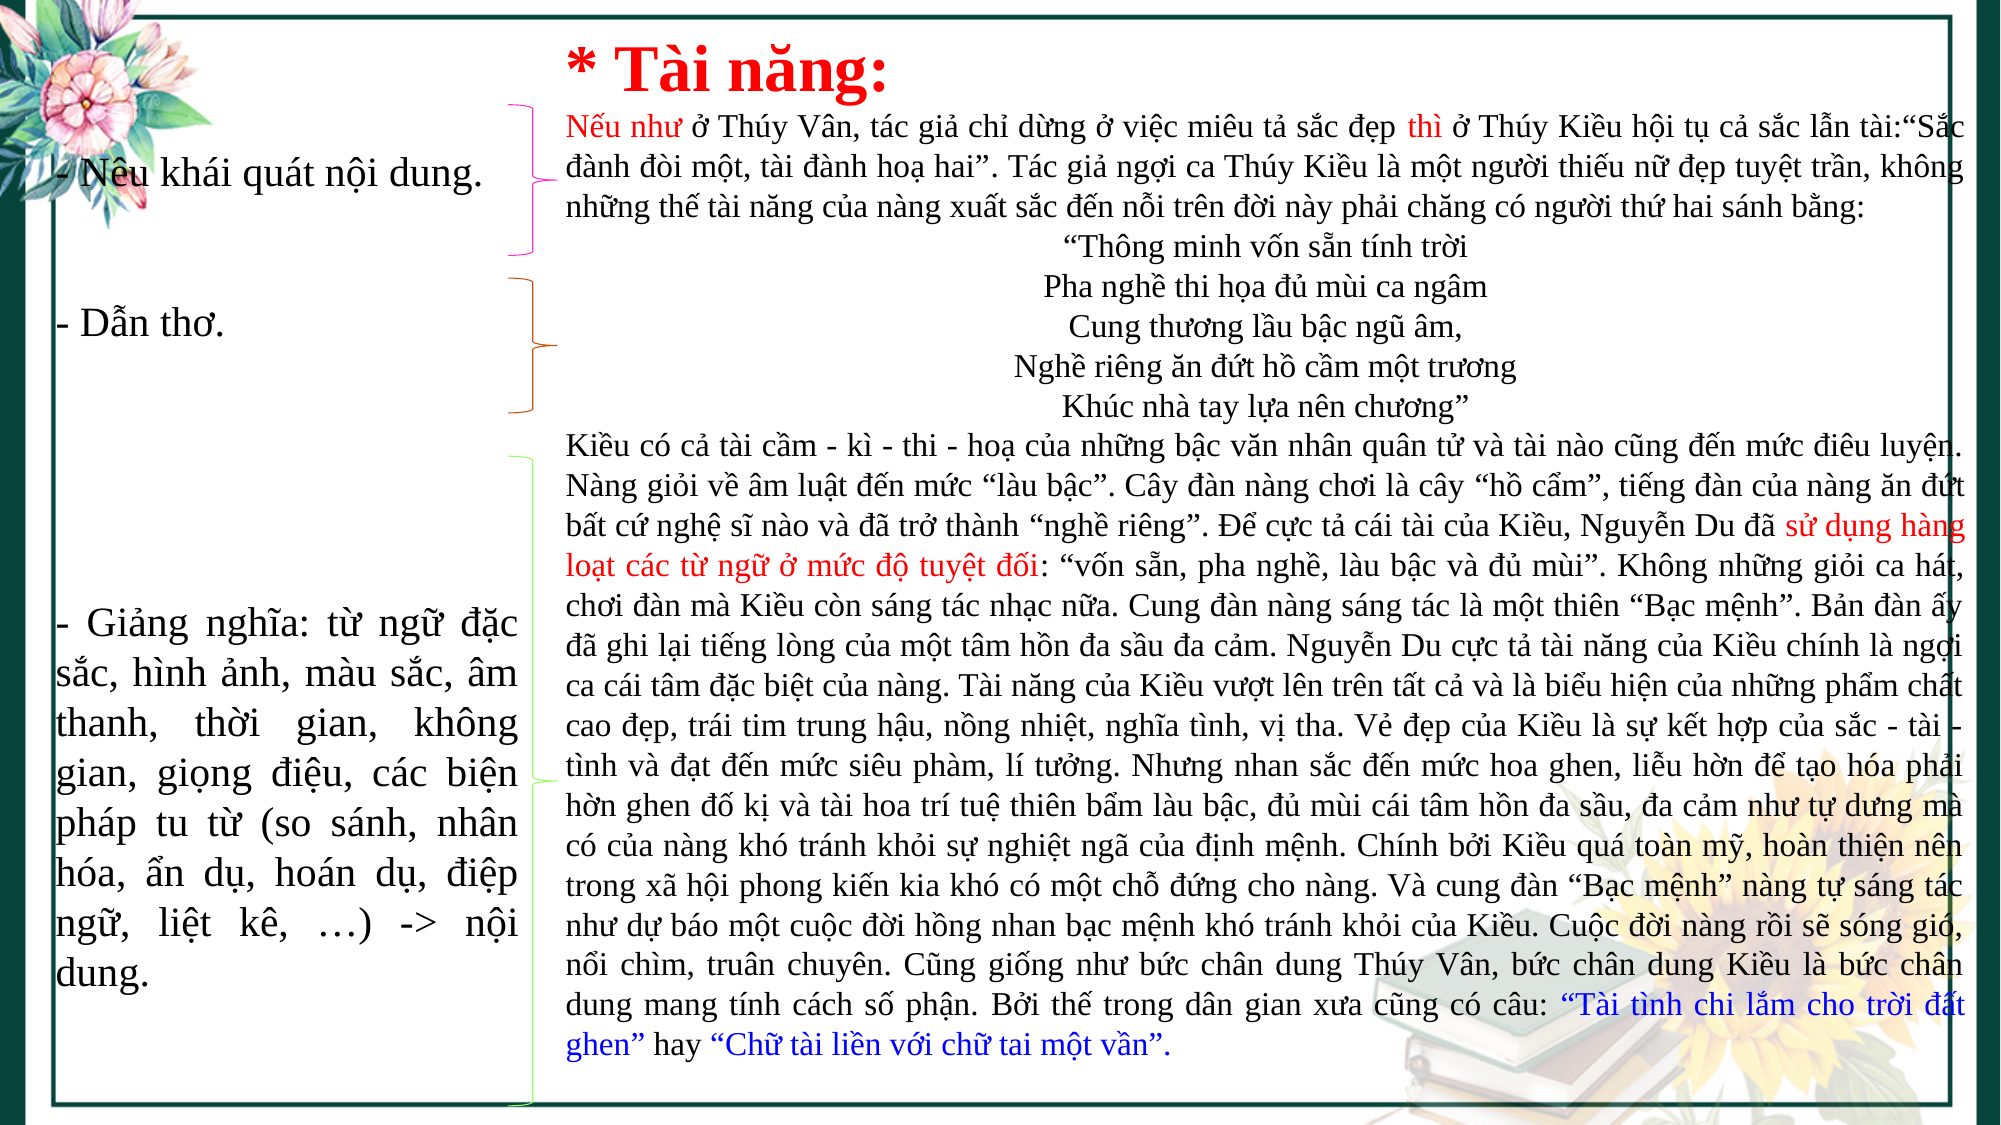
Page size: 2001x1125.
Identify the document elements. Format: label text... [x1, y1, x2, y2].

text_box [508, 277, 558, 414]
text_box [508, 455, 558, 1107]
text_box - Nêu khái quát nội dung. - Dẫn thơ. - Giảng nghĩa: từ ngữ đặc sắc, hình ảnh, màu sắc, âm thanh, thời gian, không gian, giọng điệu, các biện pháp tu từ (so sánh, nhân hóa, ẩn dụ, hoán dụ, điệp ngữ, liệt kê, …) -> nội dung. [40, 137, 534, 1003]
text_box [508, 104, 558, 256]
picture [0, 0, 2001, 1125]
text_box * Tài năng: Nếu như ở Thúy Vân, tác giả chỉ dừng ở việc miêu tả sắc đẹp thì ở Thúy Kiều hội tụ cả sắc lẫn tài:“Sắc đành đòi một, tài đành hoạ hai”. Tác giả ngợi ca Thúy Kiều là một người thiếu nữ đẹp tuyệt trần, không những thế tài năng của nàng xuất sắc đến nỗi trên đời này phải chăng có người thứ hai sánh bằng: “Thông minh vốn sẵn tính trời Pha nghề thi họa đủ mùi ca ngâm Cung thương lầu bậc ngũ âm, Nghề riêng ăn đứt hồ cầm một trương Khúc nhà tay lựa nên chương” Kiều có cả tài cầm - kì - thi - hoạ của những bậc văn nhân quân tử và tài nào cũng đến mức điêu luyện. Nàng giỏi về âm luật đến mức “làu bậc”. Cây đàn nàng chơi là cây “hồ cẩm”, tiếng đàn của nàng ăn đứt bất cứ nghệ sĩ nào và đã trở thành “nghề riêng”. Để cực tả cái tài của Kiều, Nguyễn Du đã sử dụng hàng loạt các từ ngữ ở mức độ tuyệt đối: “vốn sẵn, pha nghề, làu bậc và đủ mùi”. Không những giỏi ca hát, chơi đàn mà Kiều còn sáng tác nhạc nữa. Cung đàn nàng sáng tác là một thiên “Bạc mệnh”. Bản đàn ấy đã ghi lại tiếng lòng của một tâm hồn đa sầu đa cảm. Nguyễn Du cực tả tài năng của Kiều chính là ngợi ca cái tâm đặc biệt của nàng. Tài năng của Kiều vượt lên trên tất cả và là biểu hiện của những phẩm chất cao đẹp, trái tim trung hậu, nồng nhiệt, nghĩa tình, vị tha. Vẻ đẹp của Kiều là sự kết hợp của sắc - tài - tình và đạt đến mức siêu phàm, lí tưởng. Nhưng nhan sắc đến mức hoa ghen, liễu hờn để tạo hóa phải hờn ghen đố kị và tài hoa trí tuệ thiên bẩm làu bậc, đủ mùi cái tâm hồn đa sầu, đa cảm như tự dưng mà có của nàng khó tránh khỏi sự nghiệt ngã của định mệnh. Chính bởi Kiều quá toàn mỹ, hoàn thiện nên trong xã hội phong kiến kia khó có một chỗ đứng cho nàng. Và cung đàn “Bạc mệnh” nàng tự sáng tác như dự báo một cuộc đời hồng nhan bạc mệnh khó tránh khỏi của Kiều. Cuộc đời nàng rồi sẽ sóng gió, nổi chìm, truân chuyên. Cũng giống như bức chân dung Thúy Vân, bức chân dung Kiều là bức chân dung mang tính cách số phận. Bởi thế trong dân gian xưa cũng có câu: “Tài tình chi lắm cho trời đất ghen” hay “Chữ tài liền với chữ tai một vần”. [550, 16, 1981, 1070]
